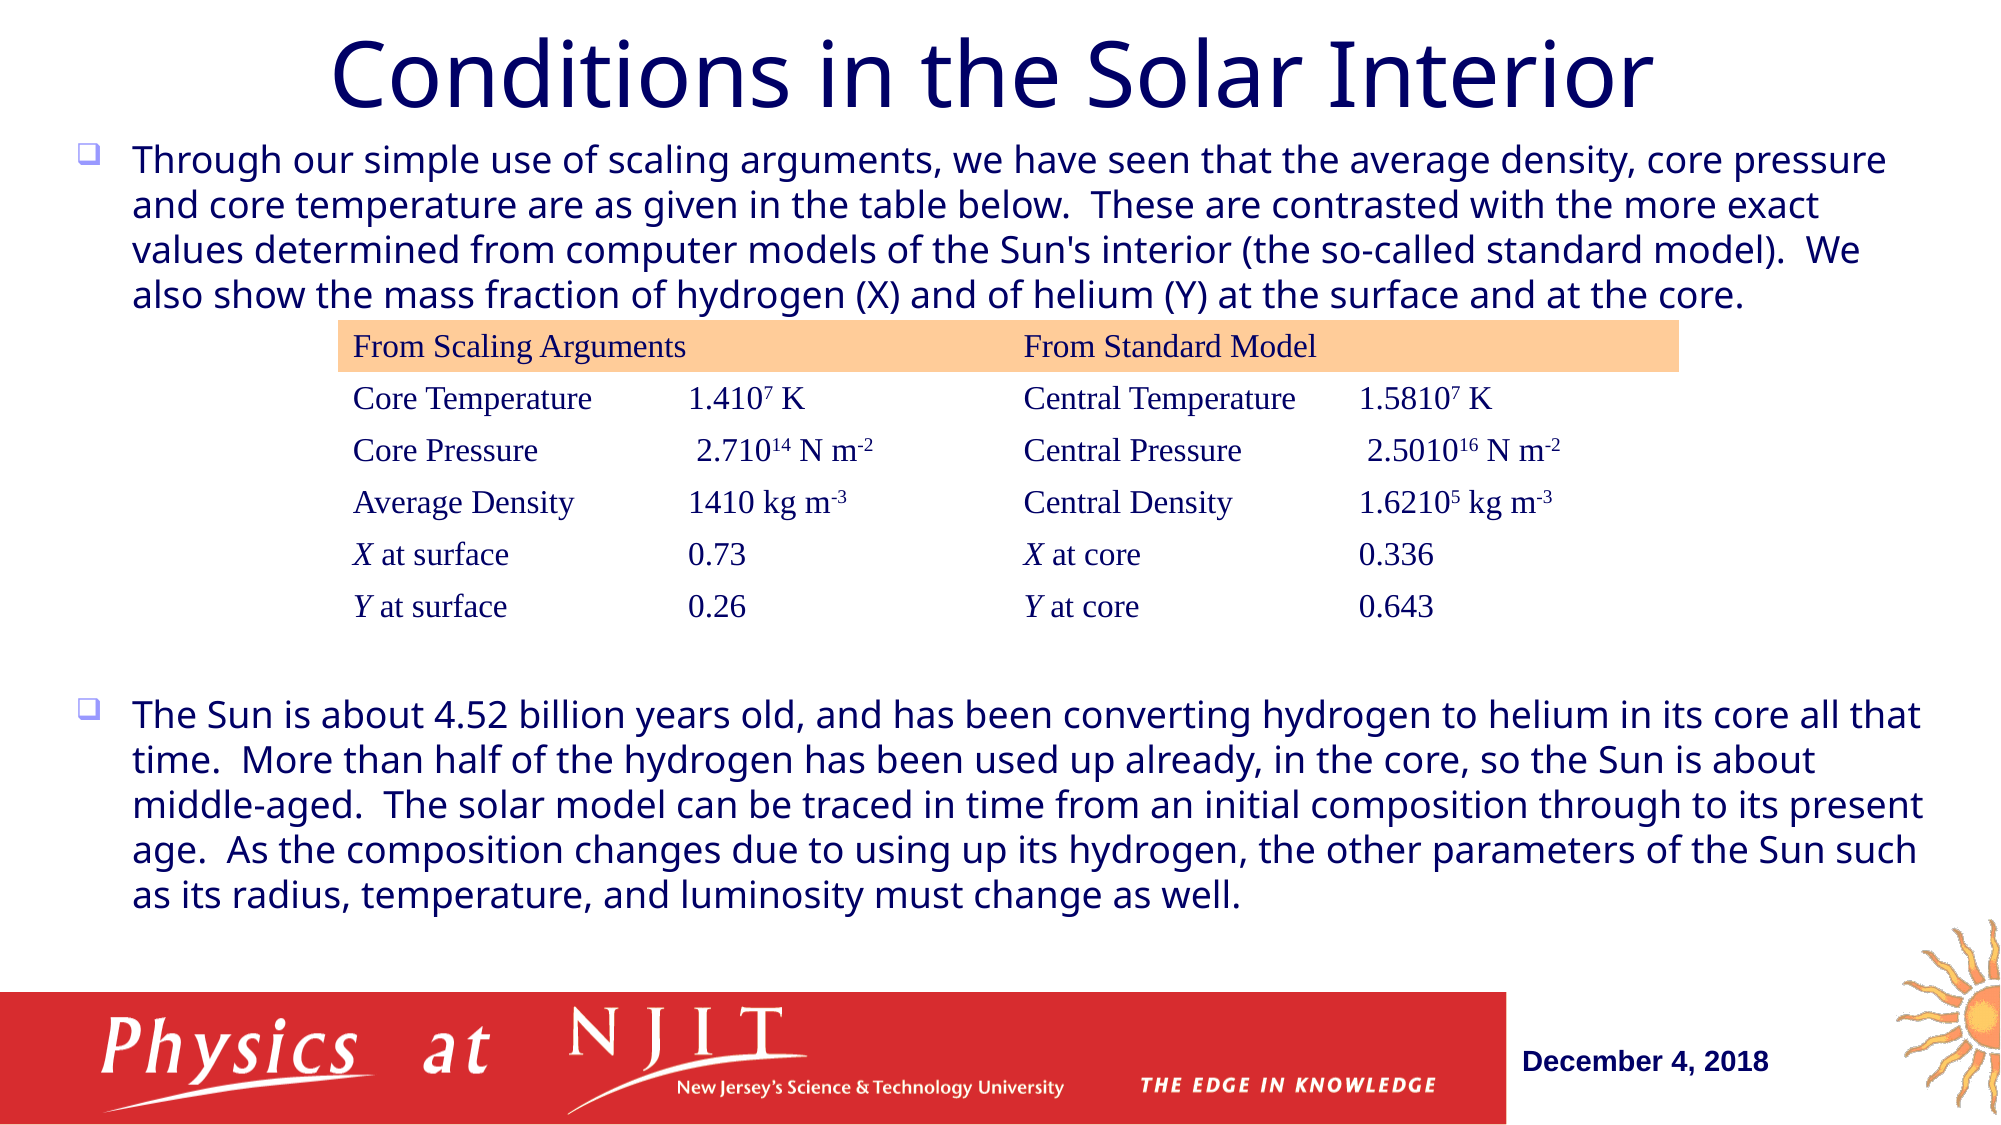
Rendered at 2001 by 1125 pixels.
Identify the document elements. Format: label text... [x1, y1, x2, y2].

picture [0, 992, 1507, 1125]
title Conditions in the Solar Interior [60, 0, 1926, 128]
picture [1893, 915, 2001, 1122]
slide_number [1506, 1040, 1855, 1085]
list Through our simple use of scaling arguments, we have seen that the average density, core pressure and core temperature are as given in the table below. These are contrasted with the more exact values determined from computer models of the Sun's interior (the so-called standard model). We also show the mass fraction of hydrogen (X) and of helium (Y) at the surface and at the core. The Sun is about 4.52 billion years old, and has been converting hydrogen to helium in its core all that time. More than half of the hydrogen has been used up already, in the core, so the Sun is about middle-aged. The solar model can be traced in time from an initial composition through to its present age. As the composition changes due to using up its hydrogen, the other parameters of the Sun such as its radius, temperature, and luminosity must change as well. [60, 128, 1944, 950]
